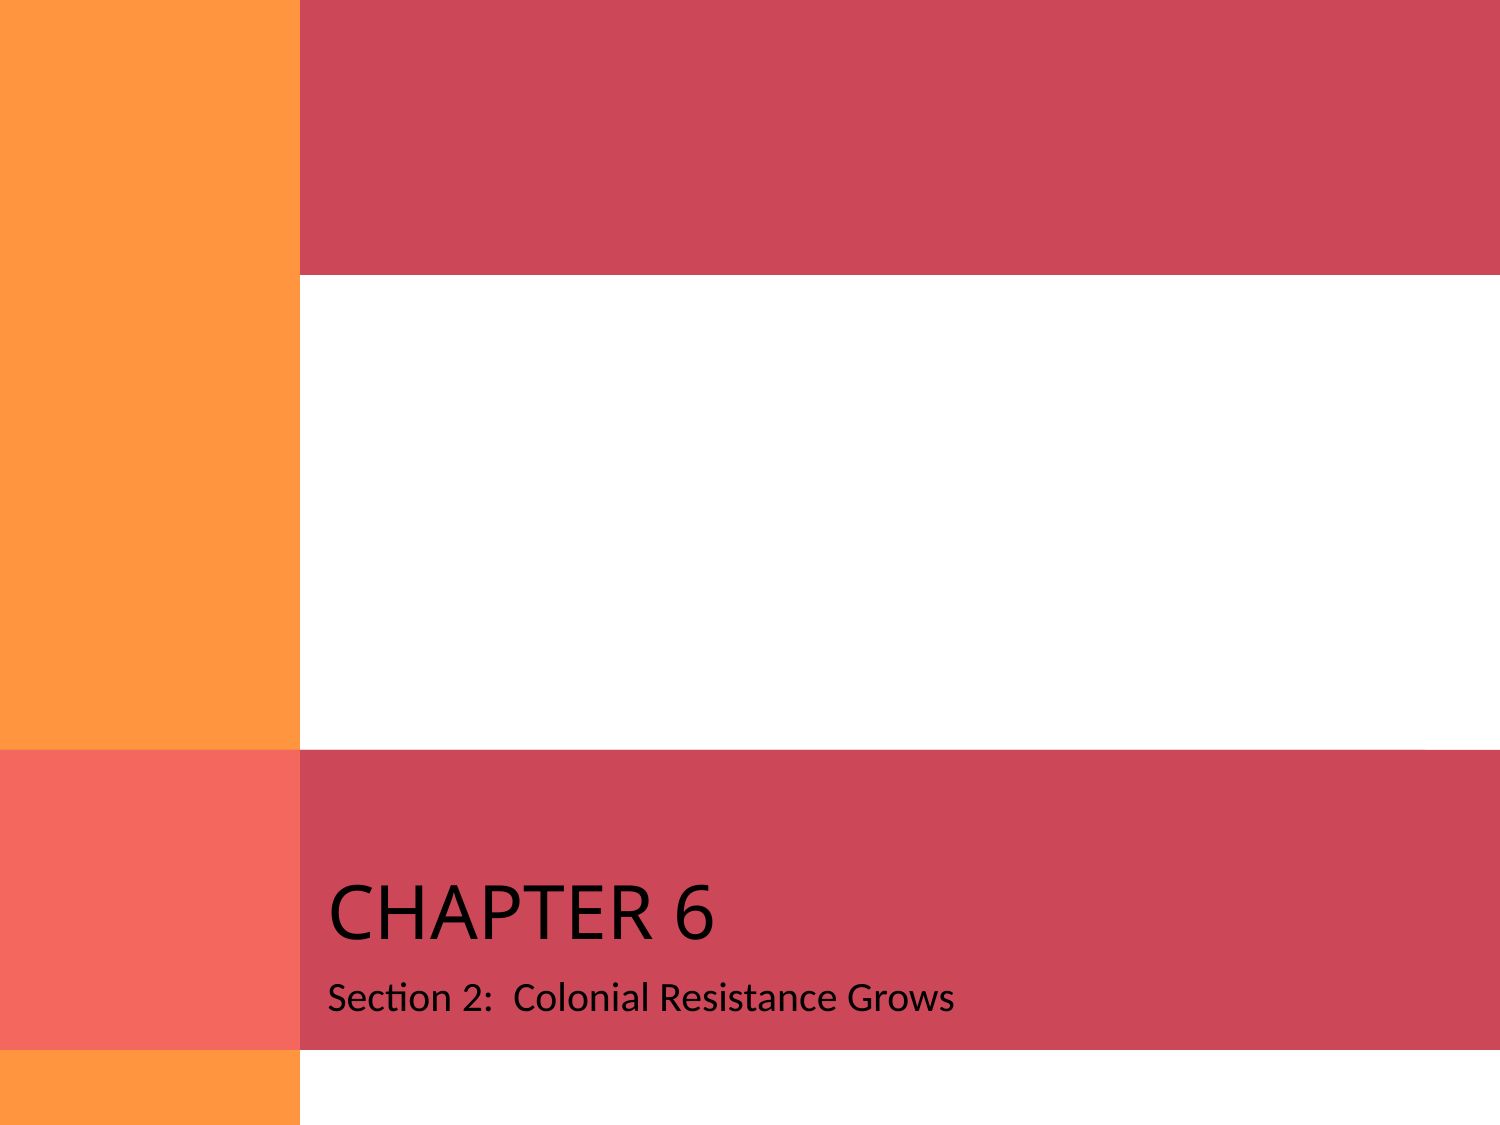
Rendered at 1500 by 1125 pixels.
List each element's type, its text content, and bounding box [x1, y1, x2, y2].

title Chapter 6 [312, 762, 1388, 963]
subtitle Section 2: Colonial Resistance Grows [312, 962, 1391, 1038]
